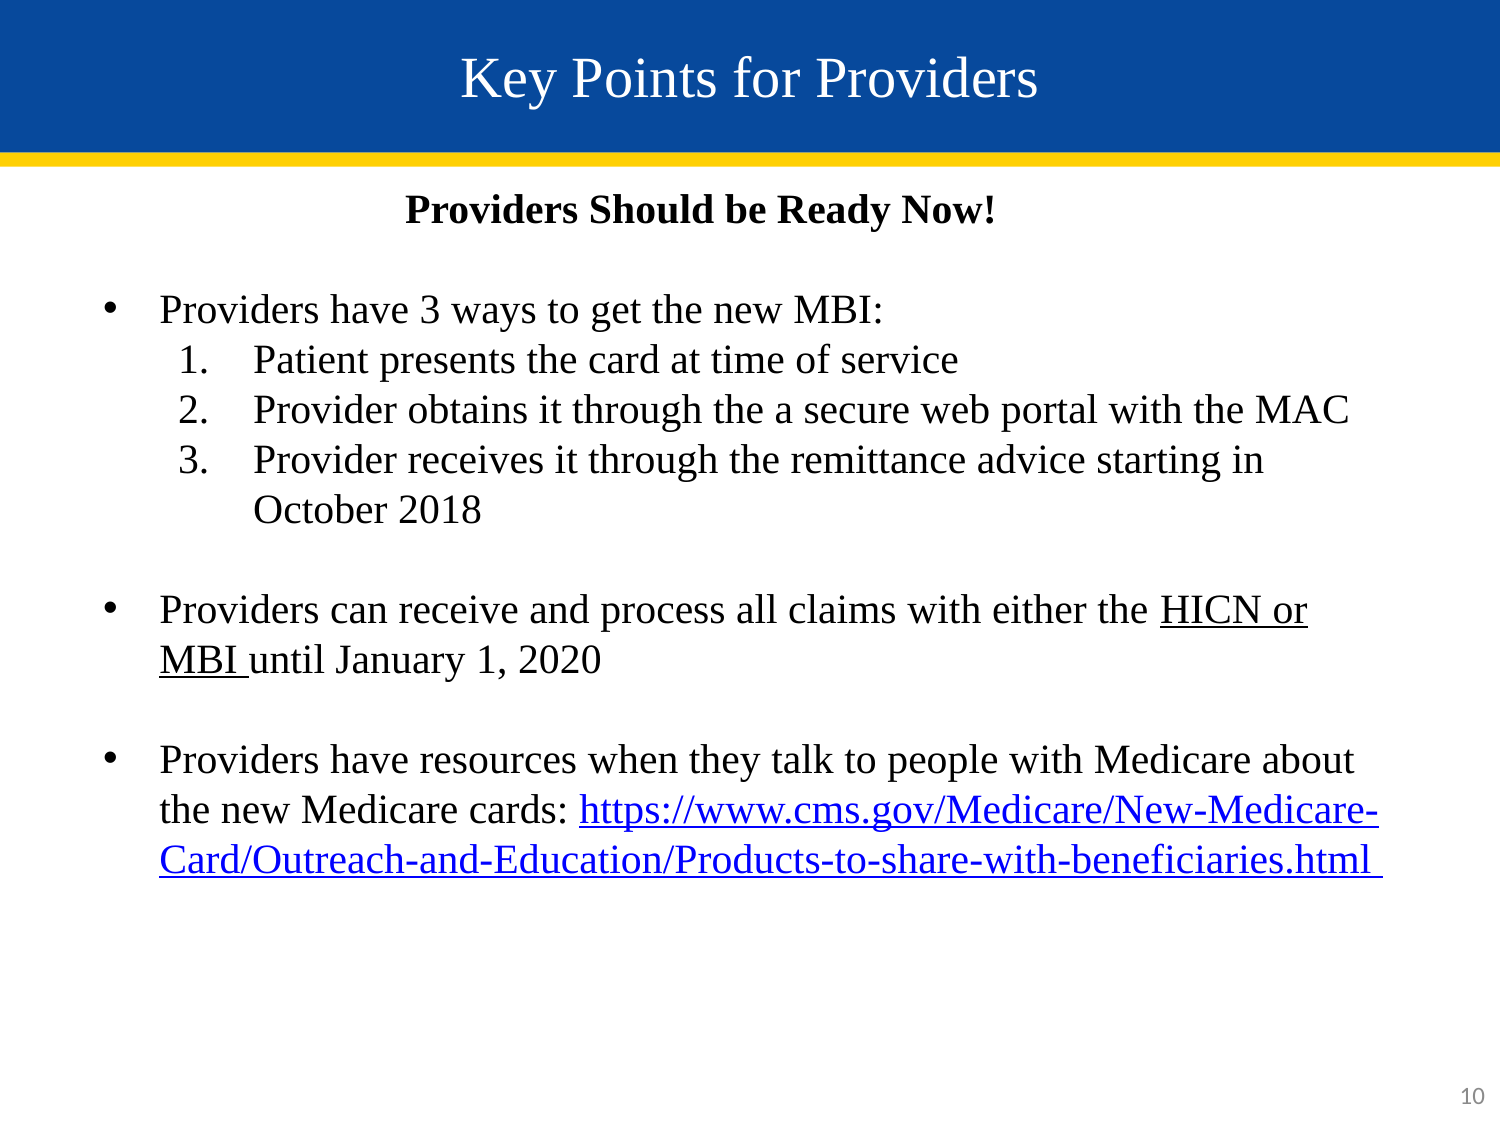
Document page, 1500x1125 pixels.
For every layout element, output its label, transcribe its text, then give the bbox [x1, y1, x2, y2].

list Providers Should be Ready Now! Providers have 3 ways to get the new MBI: Patient presents the card at time of service Provider obtains it through the a secure web portal with the MAC Provider receives it through the remittance advice starting in October 2018 Providers can receive and process all claims with either the HICN or MBI until January 1, 2020 Providers have resources when they talk to people with Medicare about the new Medicare cards: https://www.cms.gov/Medicare/New-Medicare-Card/Outreach-and-Education/Products-to-share-with-beneficiaries.html [103, 181, 1397, 939]
slide_number 10 [1162, 1065, 1500, 1125]
title Key Points for Providers [337, 38, 1163, 112]
